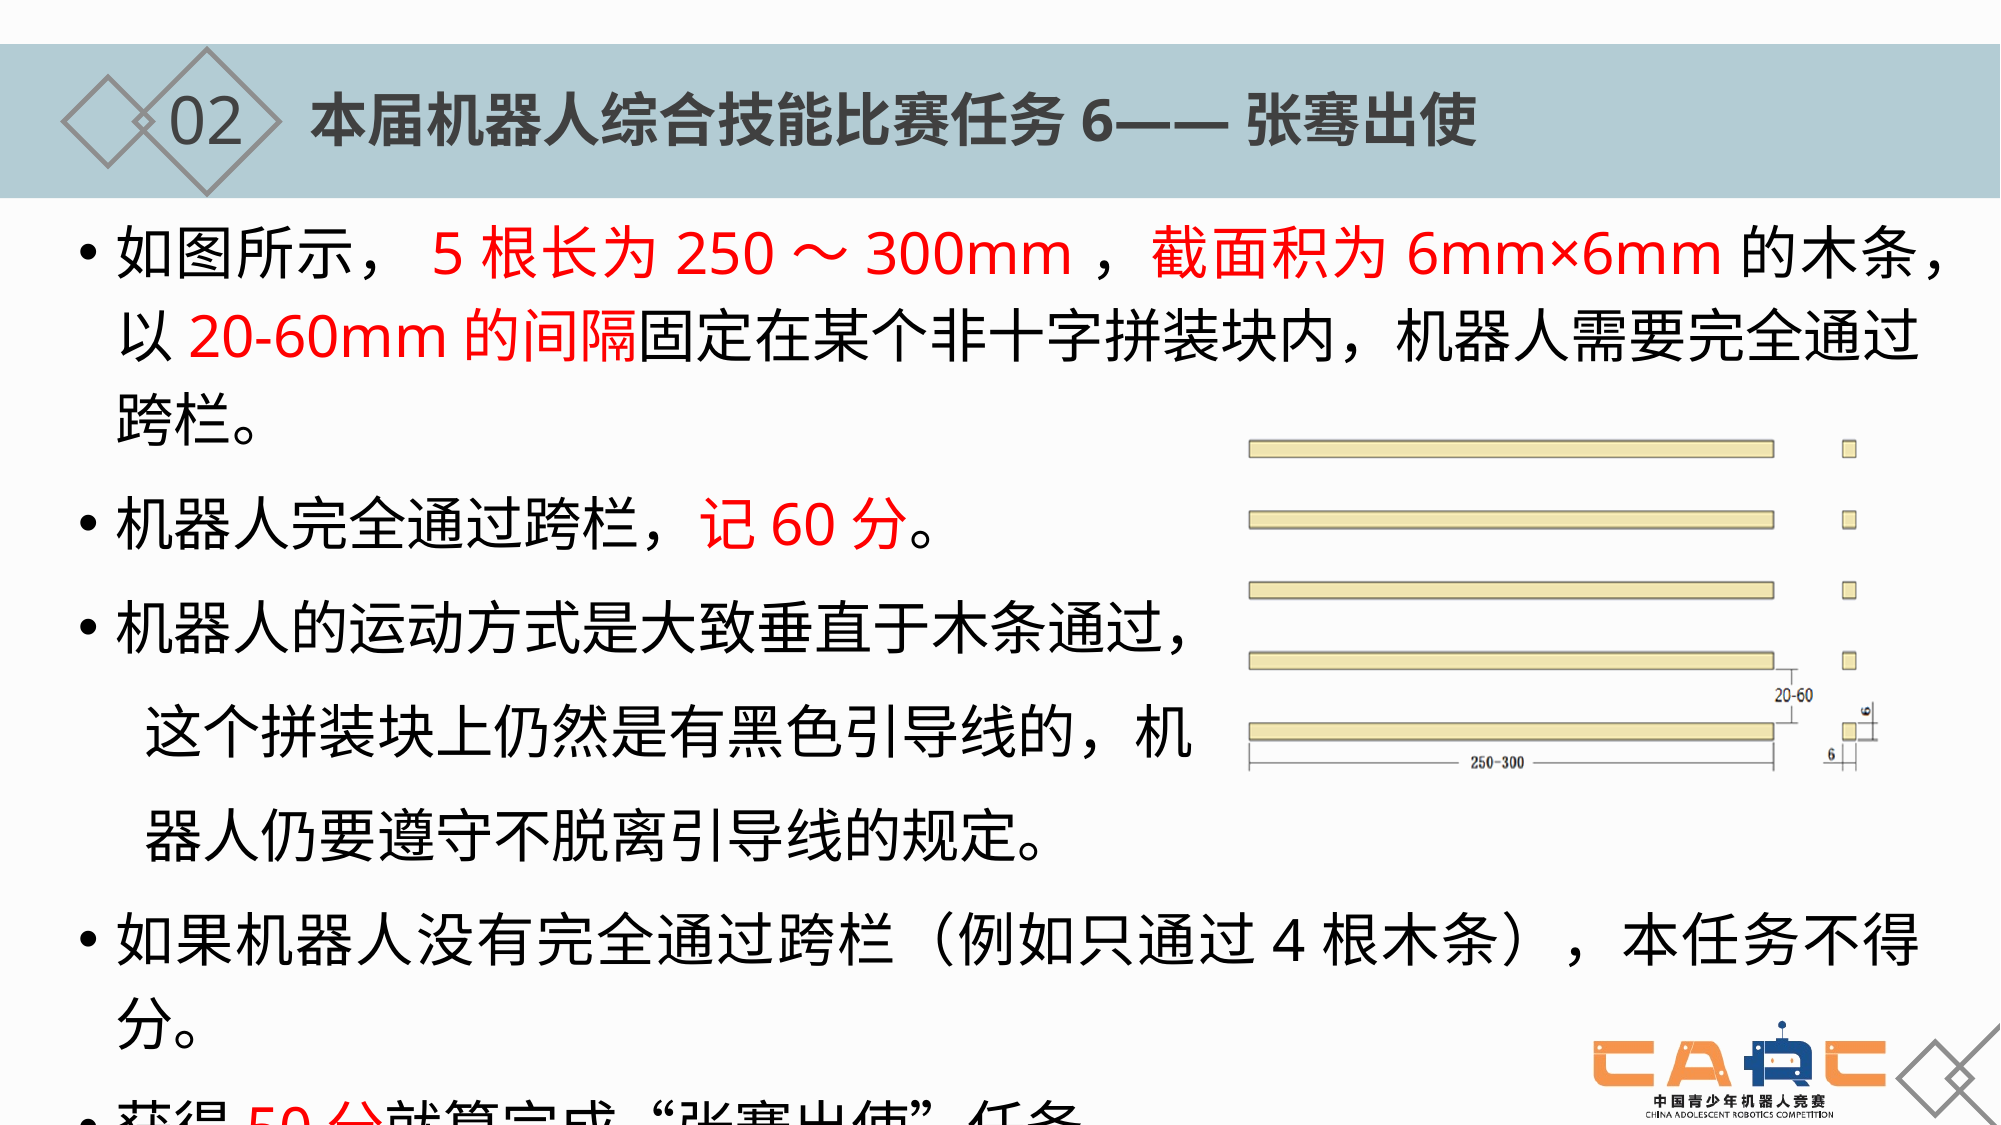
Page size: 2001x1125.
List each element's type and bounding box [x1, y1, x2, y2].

picture [1238, 431, 1888, 796]
text_box [0, 43, 2000, 199]
text_box [63, 49, 2000, 1125]
